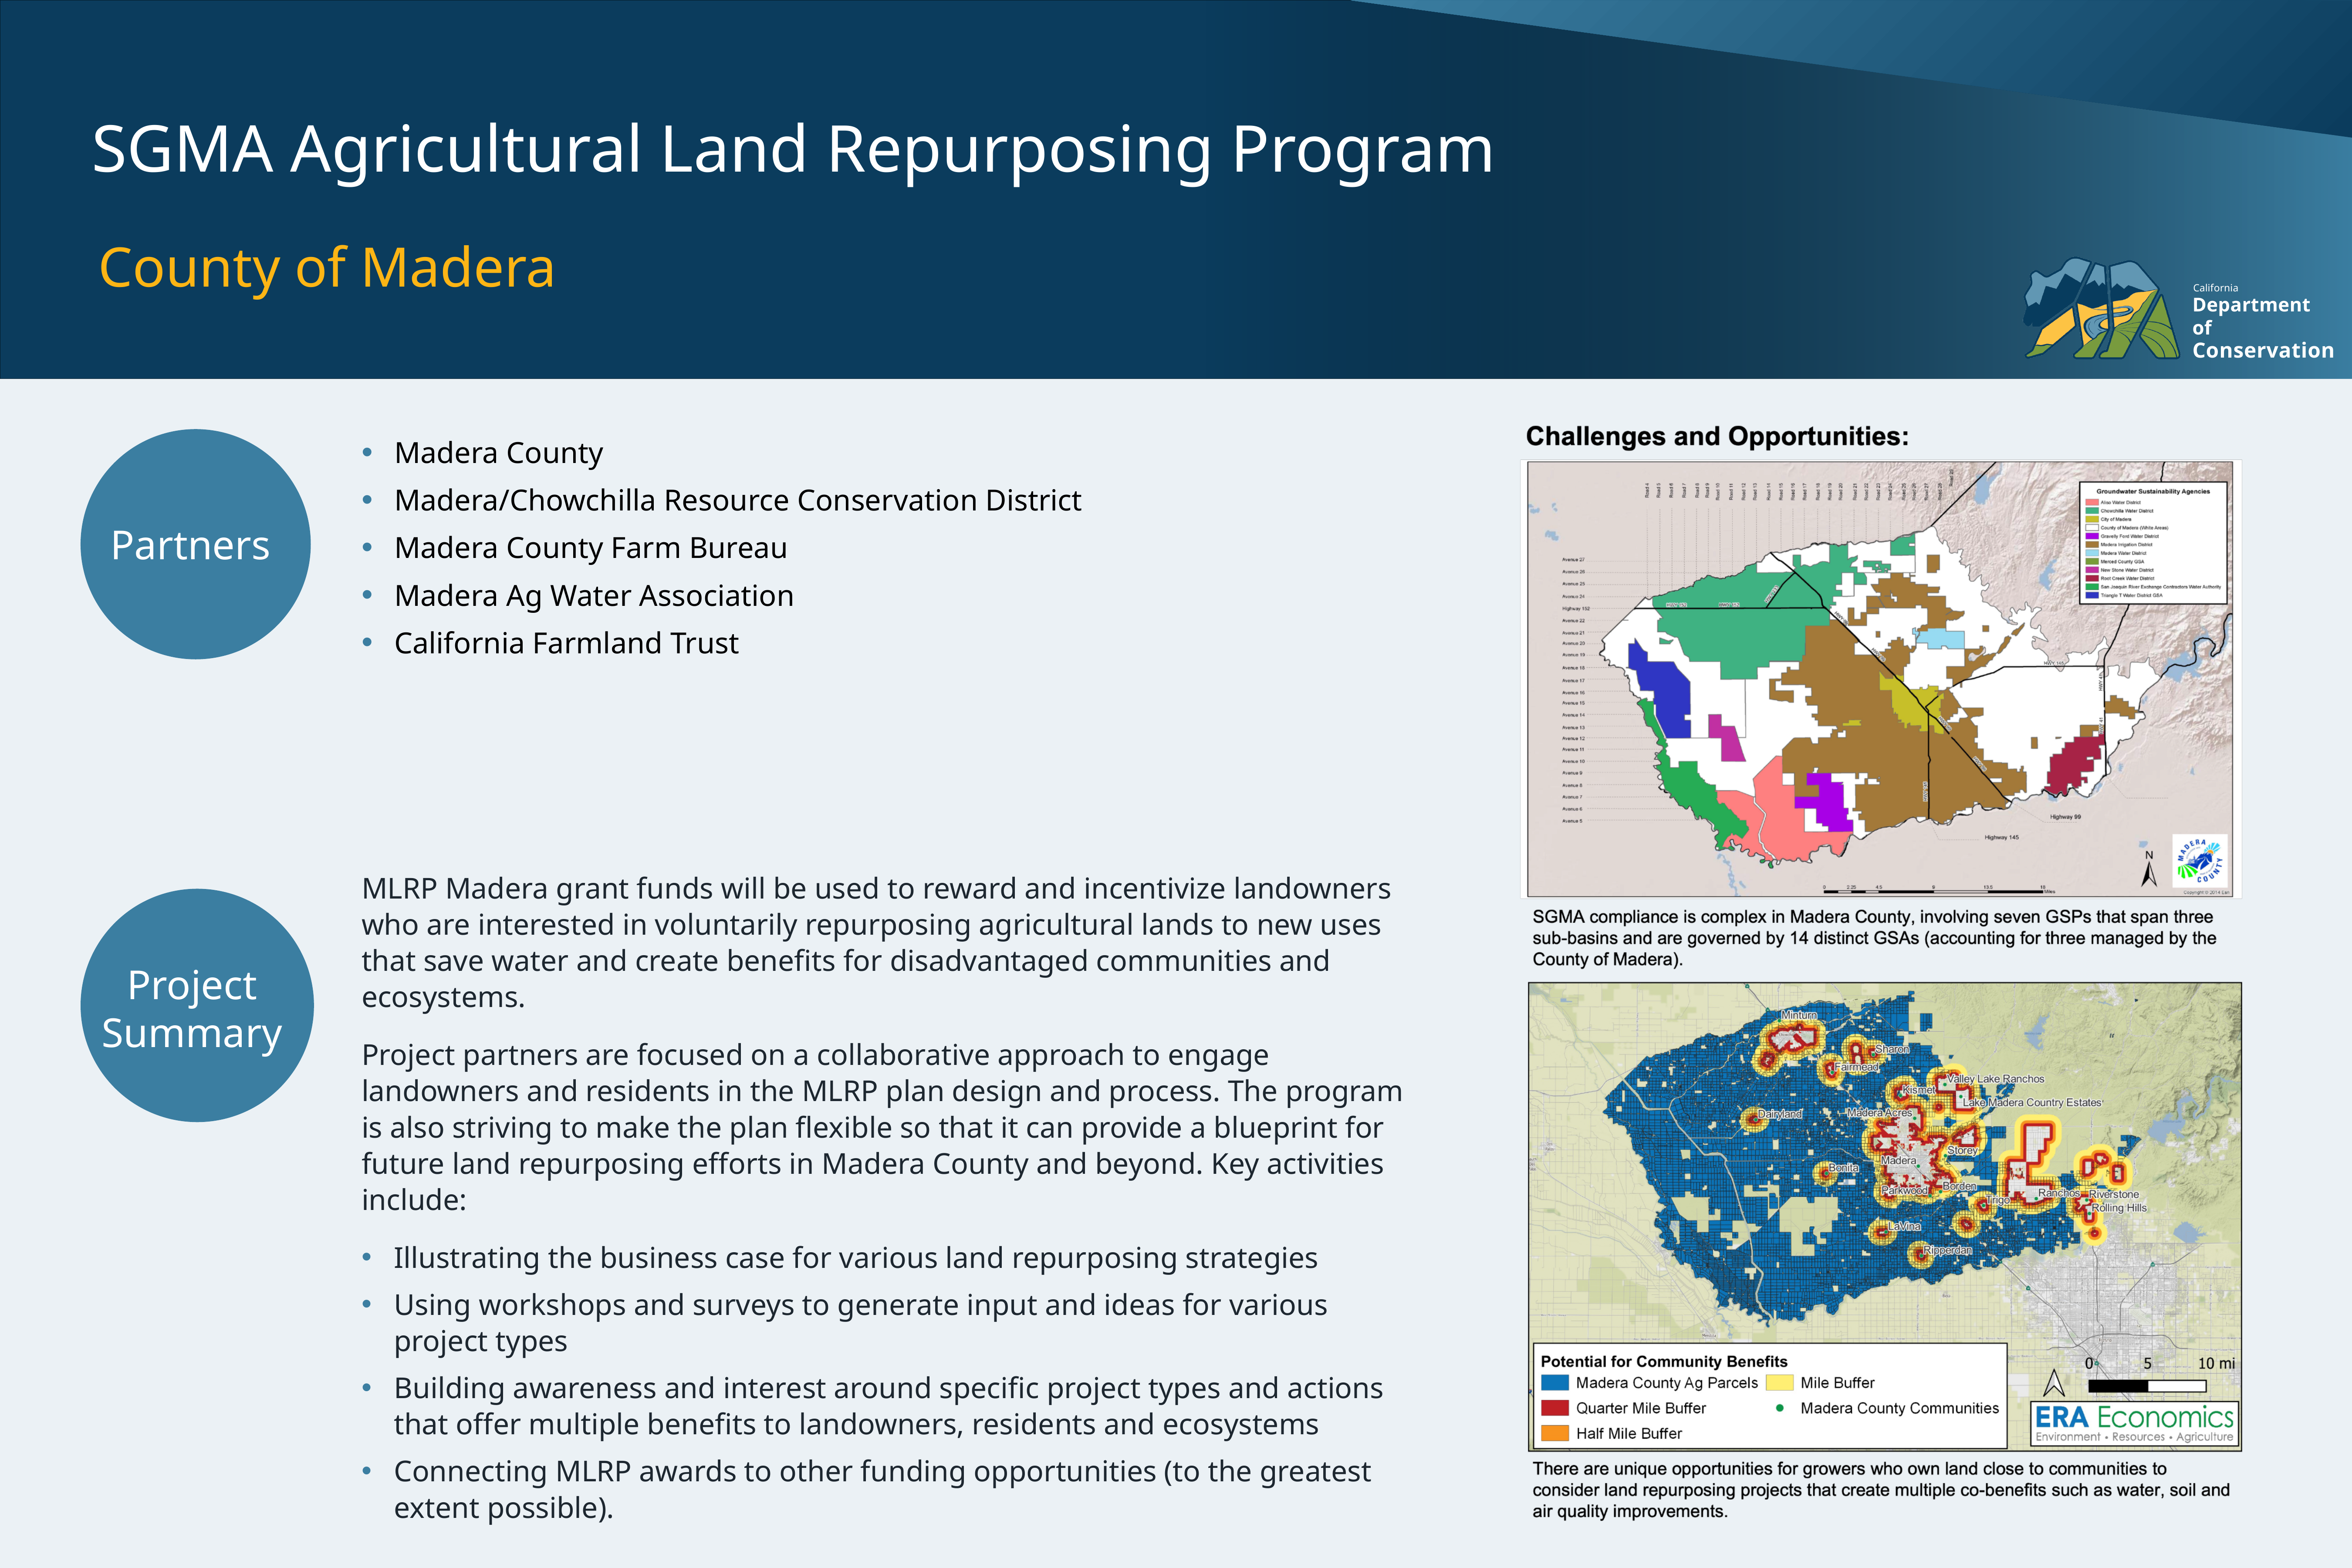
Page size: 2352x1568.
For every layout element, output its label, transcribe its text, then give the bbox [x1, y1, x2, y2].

list SGMA Agricultural Land Repurposing Program [91, 113, 2167, 190]
picture [2008, 198, 2190, 378]
list County of Madera [91, 237, 1276, 318]
list Madera County Madera/Chowchilla Resource Conservation District Madera County Farm Bureau Madera Ag Water Association California Farmland Trust [355, 429, 1374, 827]
picture [1510, 411, 2247, 1532]
list MLRP Madera grant funds will be used to reward and incentivize landowners who are interested in voluntarily repurposing agricultural lands to new uses that save water and create benefits for disadvantaged communities and ecosystems. Project partners are focused on a collaborative approach to engage landowners and residents in the MLRP plan design and process. The program is also striving to make the plan flexible so that it can provide a blueprint for future land repurposing efforts in Madera County and beyond. Key activities include: Illustrating the business case for various land repurposing strategies Using workshops and surveys to generate input and ideas for various project types Building awareness and interest around specific project types and actions that offer multiple benefits to landowners, residents and ecosystems Connecting MLRP awards to other funding opportunities (to the greatest extent possible). [355, 865, 1426, 1529]
